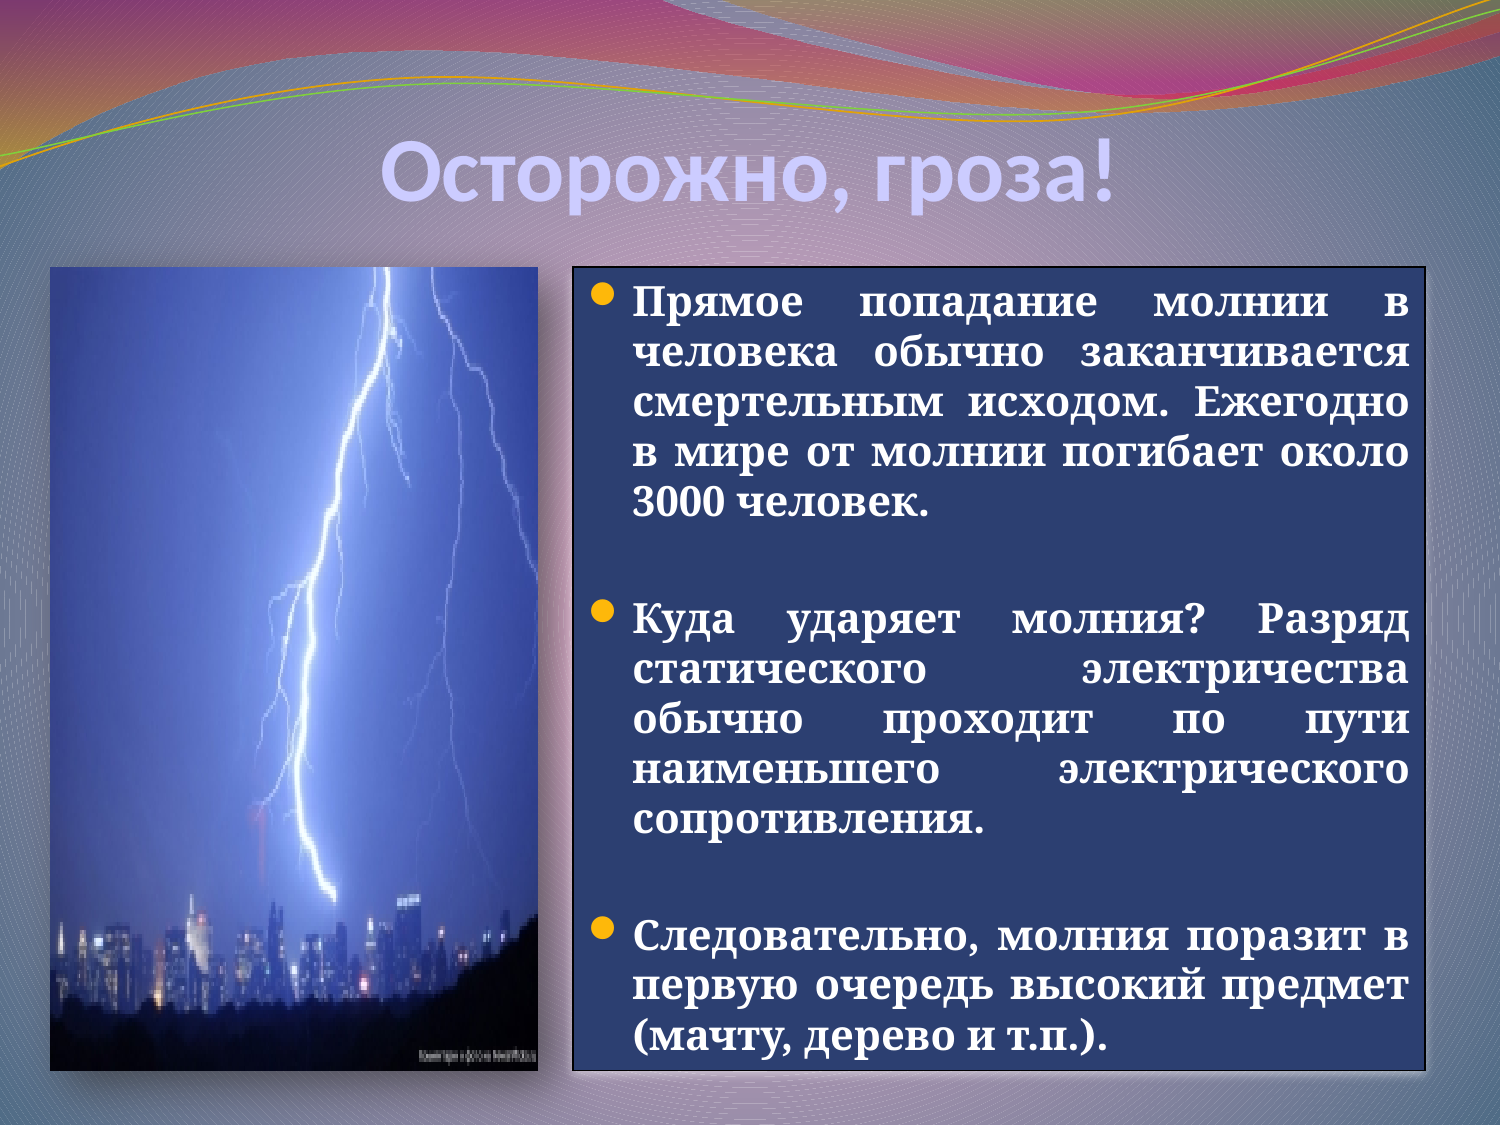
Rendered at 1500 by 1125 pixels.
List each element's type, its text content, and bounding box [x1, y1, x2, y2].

list Прямое попадание молнии в человека обычно заканчивается смертельным исходом. Ежегодно в мире от молнии погибает около 3000 человек. Куда ударяет молния? Разряд статического электричества обычно проходит по пути наименьшего электрического сопротивления. Следовательно, молния поразит в первую очередь высокий предмет (мачту, дерево и т.п.). [572, 266, 1426, 1071]
title Осторожно, гроза! [74, 115, 1426, 221]
picture [49, 266, 538, 1071]
